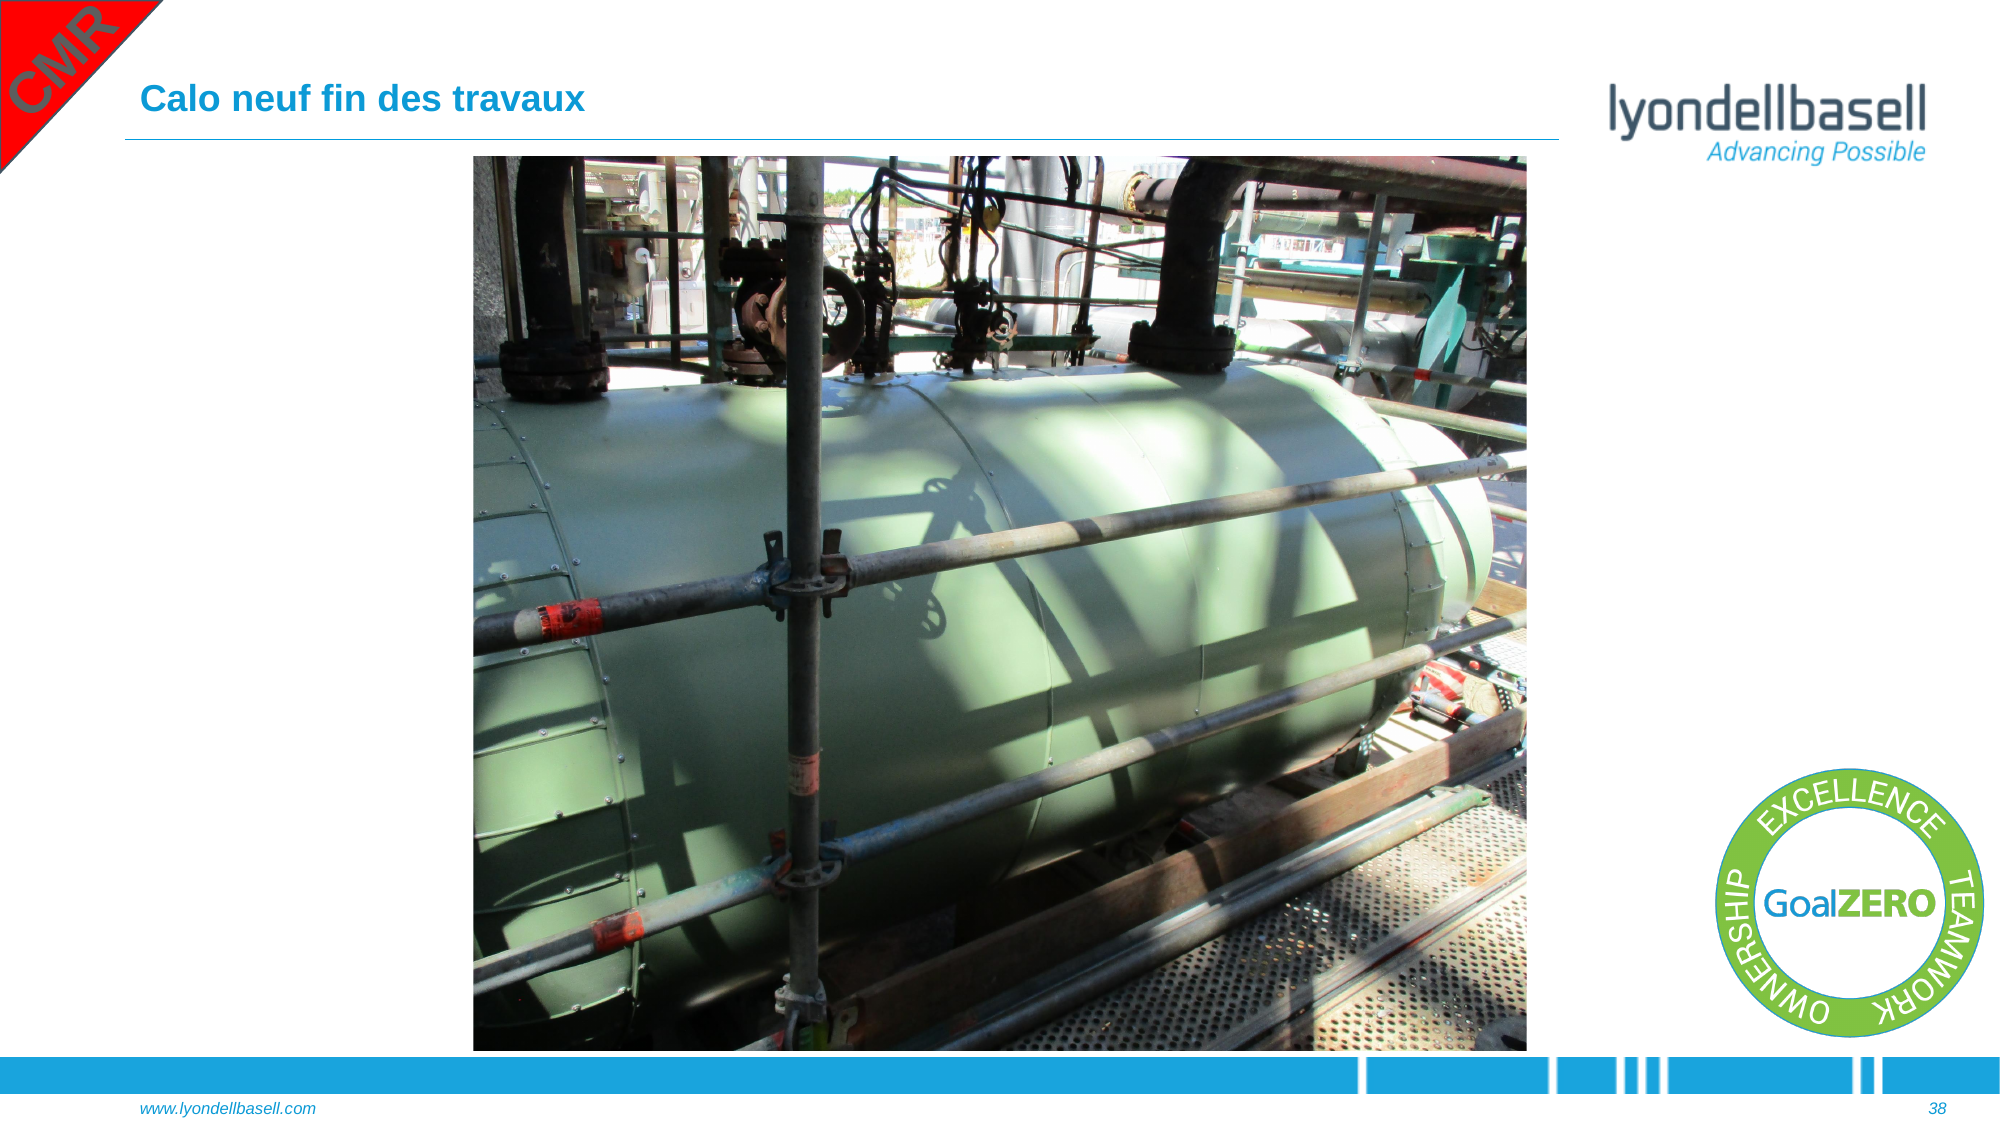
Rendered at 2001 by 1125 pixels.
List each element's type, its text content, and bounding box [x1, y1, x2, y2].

picture [473, 156, 1527, 1051]
picture [1559, 6, 2000, 175]
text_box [0, 0, 162, 173]
picture [0, 1057, 2000, 1094]
picture [1712, 765, 1987, 1040]
slide_number 38 [1875, 1097, 2000, 1118]
list Calo neuf fin des travaux [162, 37, 1559, 128]
